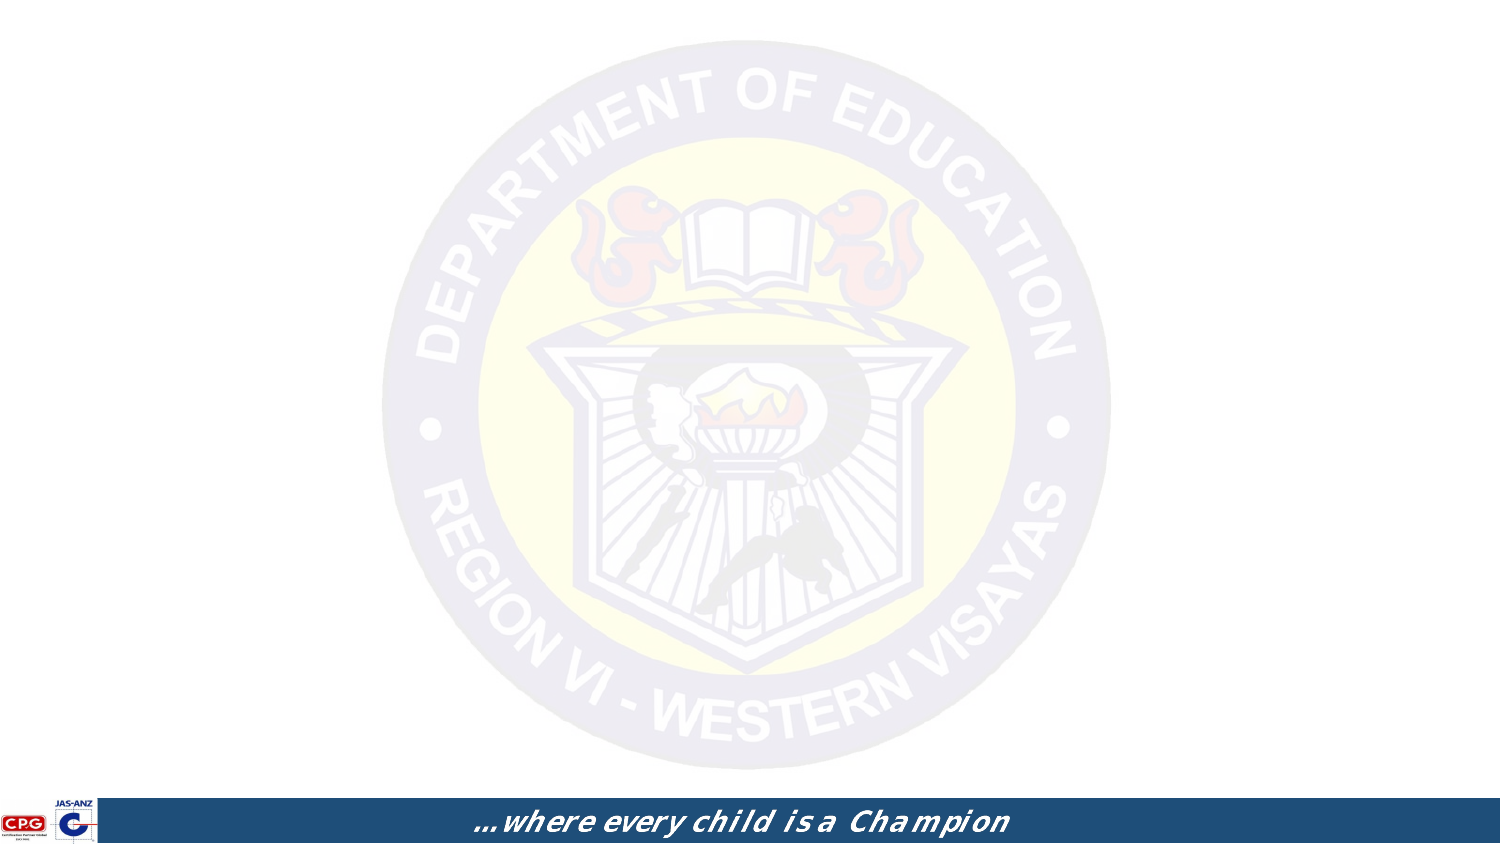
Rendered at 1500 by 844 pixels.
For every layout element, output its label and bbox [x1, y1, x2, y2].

picture [1, 799, 98, 844]
picture [365, 782, 1049, 842]
